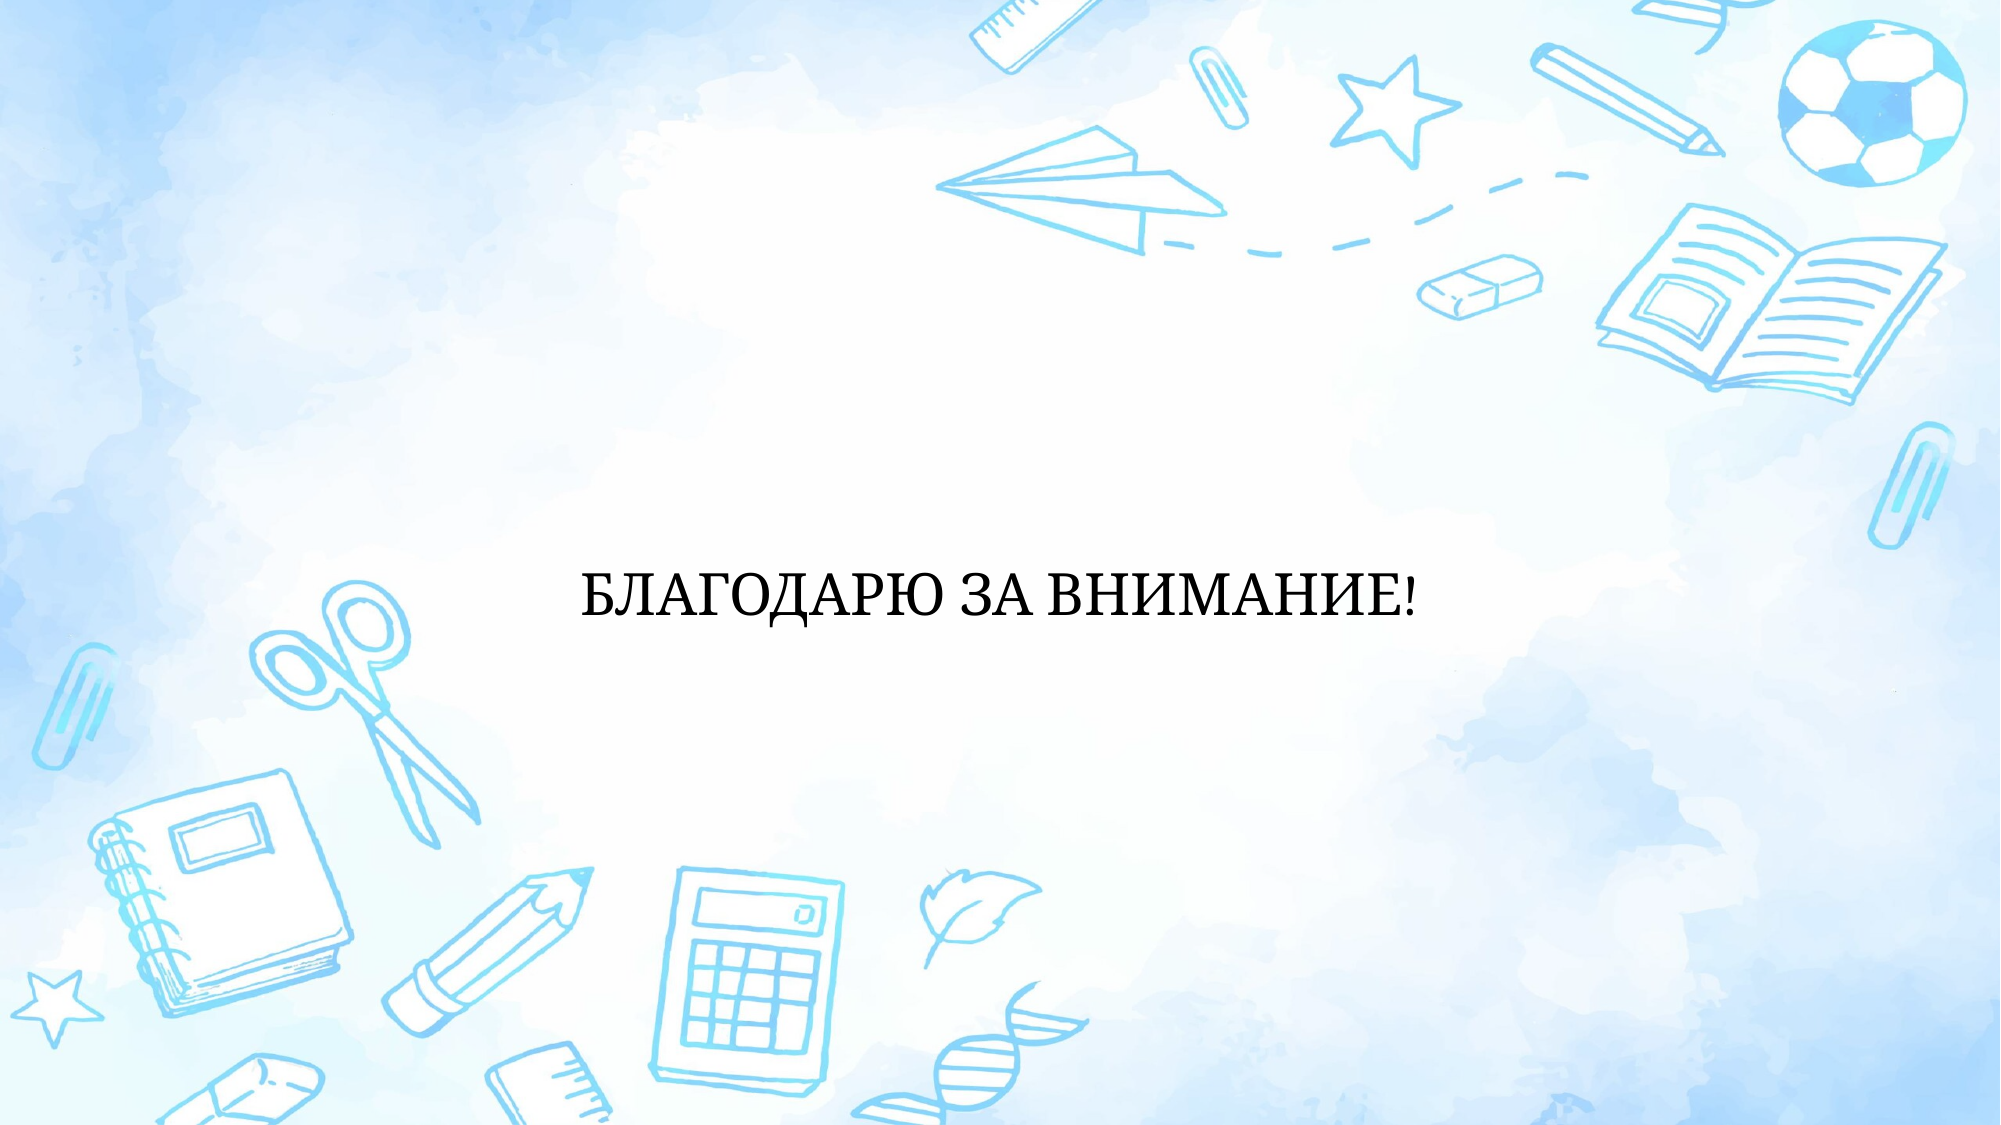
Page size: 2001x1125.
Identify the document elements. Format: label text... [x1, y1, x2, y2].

list БЛАГОДАРЮ ЗА ВНИМАНИЕ! [137, 299, 1863, 1014]
